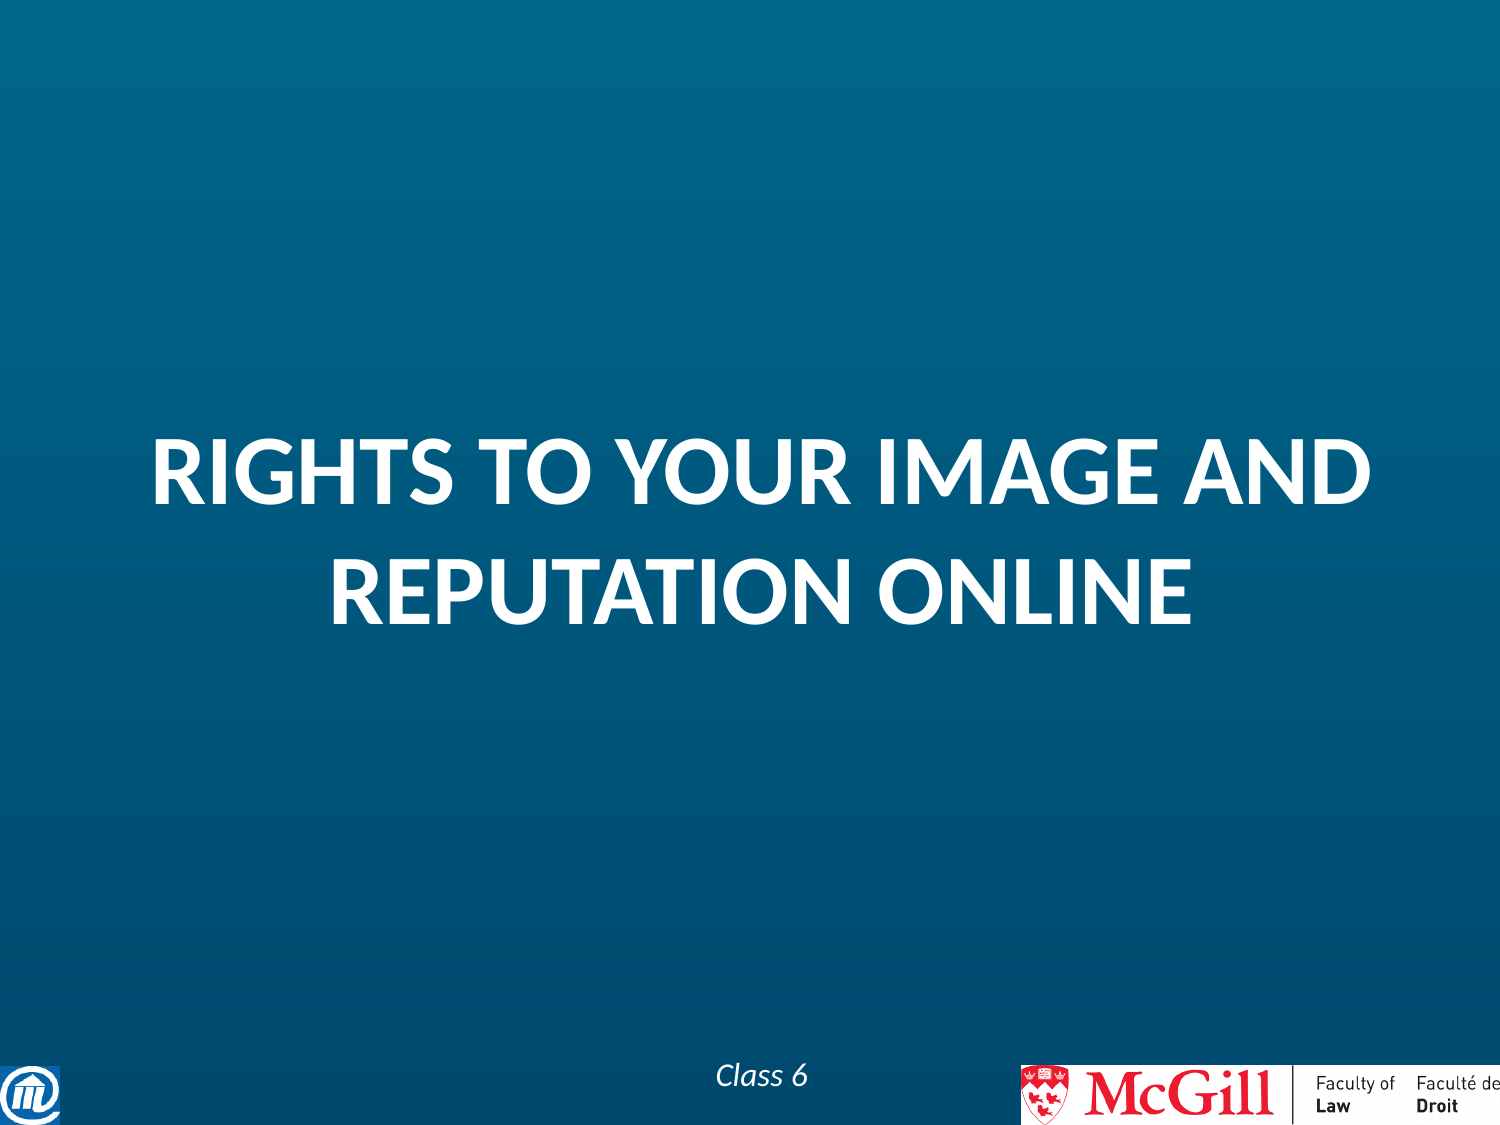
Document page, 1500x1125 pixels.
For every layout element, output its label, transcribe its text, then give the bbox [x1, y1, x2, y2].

footer Class 6 [490, 1042, 1034, 1103]
title Rights to your image and reputation online [124, 397, 1400, 776]
picture [1022, 1066, 1500, 1125]
picture [0, 1067, 59, 1125]
